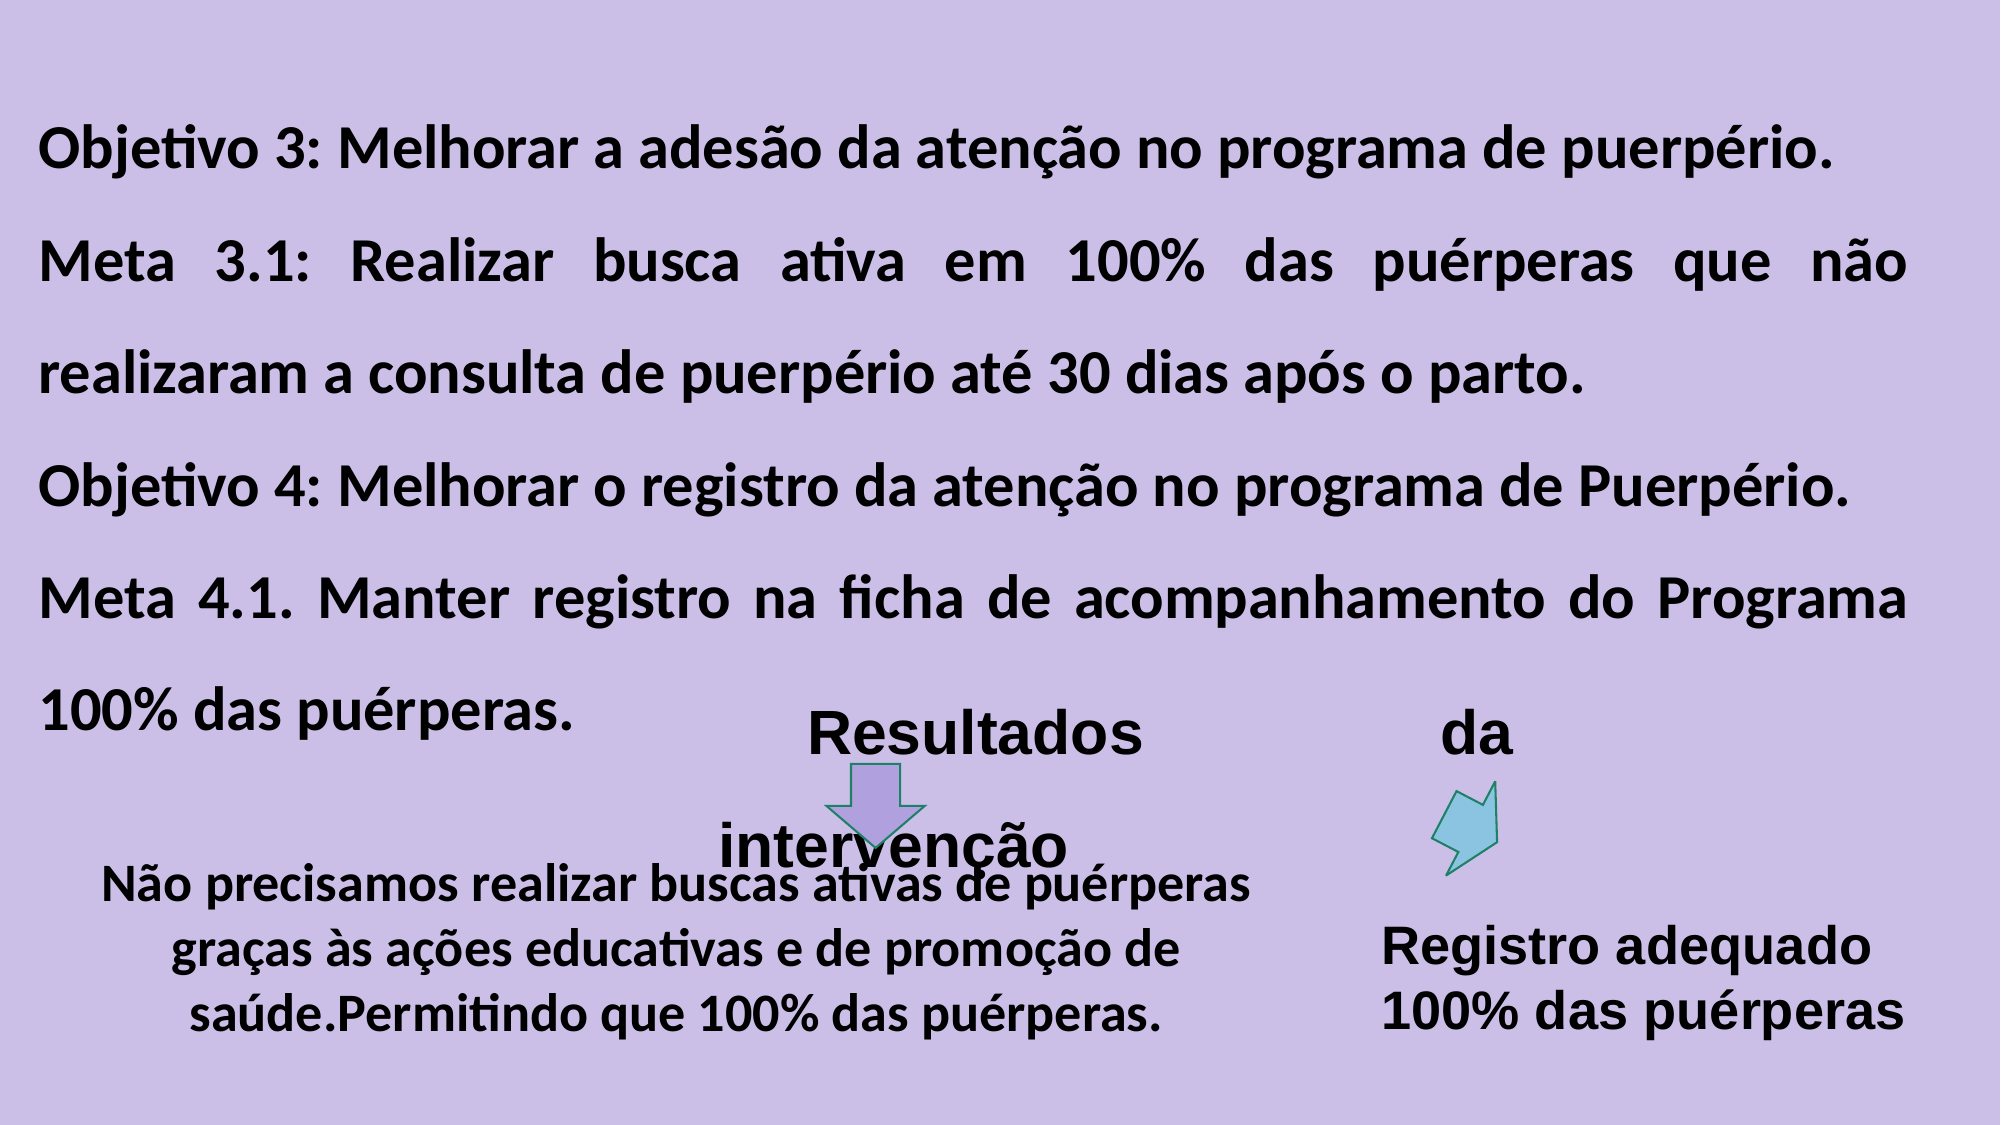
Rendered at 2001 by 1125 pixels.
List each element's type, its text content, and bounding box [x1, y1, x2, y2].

text_box Resultados da intervenção [703, 647, 1529, 775]
text_box Não precisamos realizar buscas ativas de puérperas graças às ações educativas e de promoção de saúde.Permitindo que 100% das puérperas. [42, 840, 1312, 1050]
text_box [823, 762, 928, 850]
text_box [1430, 780, 1499, 877]
text_box Objetivo 3: Melhorar a adesão da atenção no programa de puerpério. Meta 3.1: Realizar busca ativa em 100% das puérperas que não realizaram a consulta de puerpério até 30 dias após o parto. Objetivo 4: Melhorar o registro da atenção no programa de Puerpério. Meta 4.1. Manter registro na ficha de acompanhamento do Programa 100% das puérperas. [23, 61, 1926, 751]
text_box Registro adequado 100% das puérperas [1366, 903, 2000, 1048]
